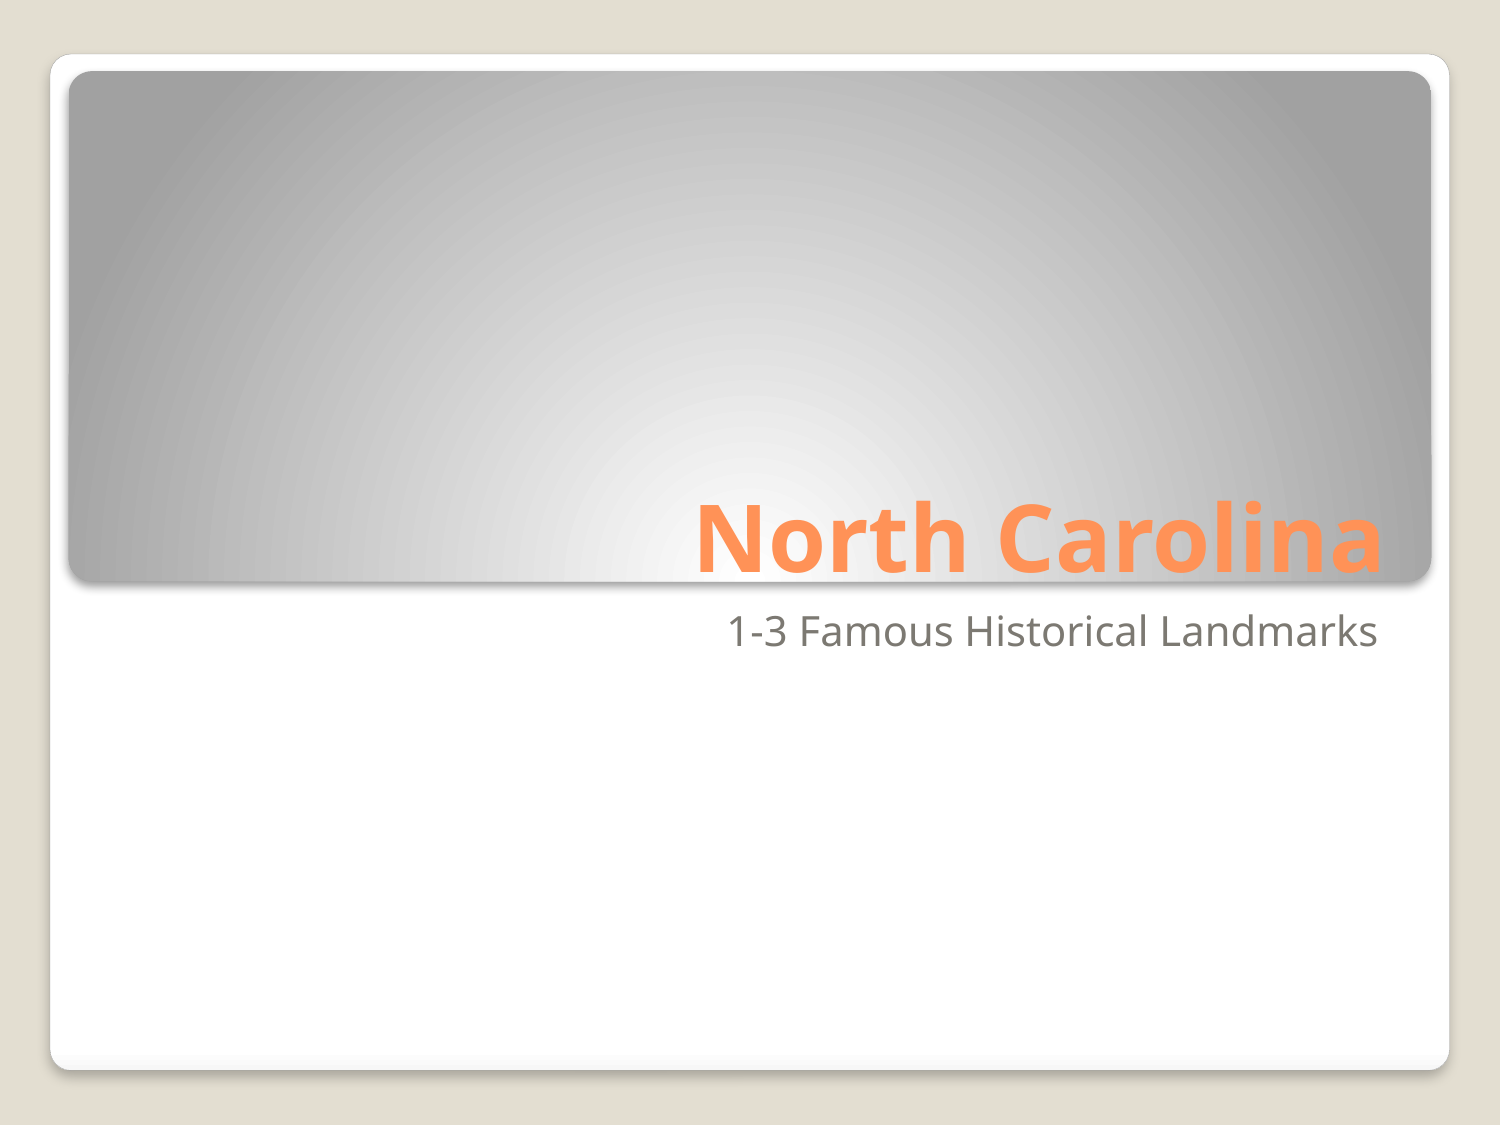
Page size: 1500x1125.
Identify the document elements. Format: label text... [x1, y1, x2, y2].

subtitle 1-3 Famous Historical Landmarks [118, 604, 1394, 755]
title North Carolina [118, 298, 1394, 599]
